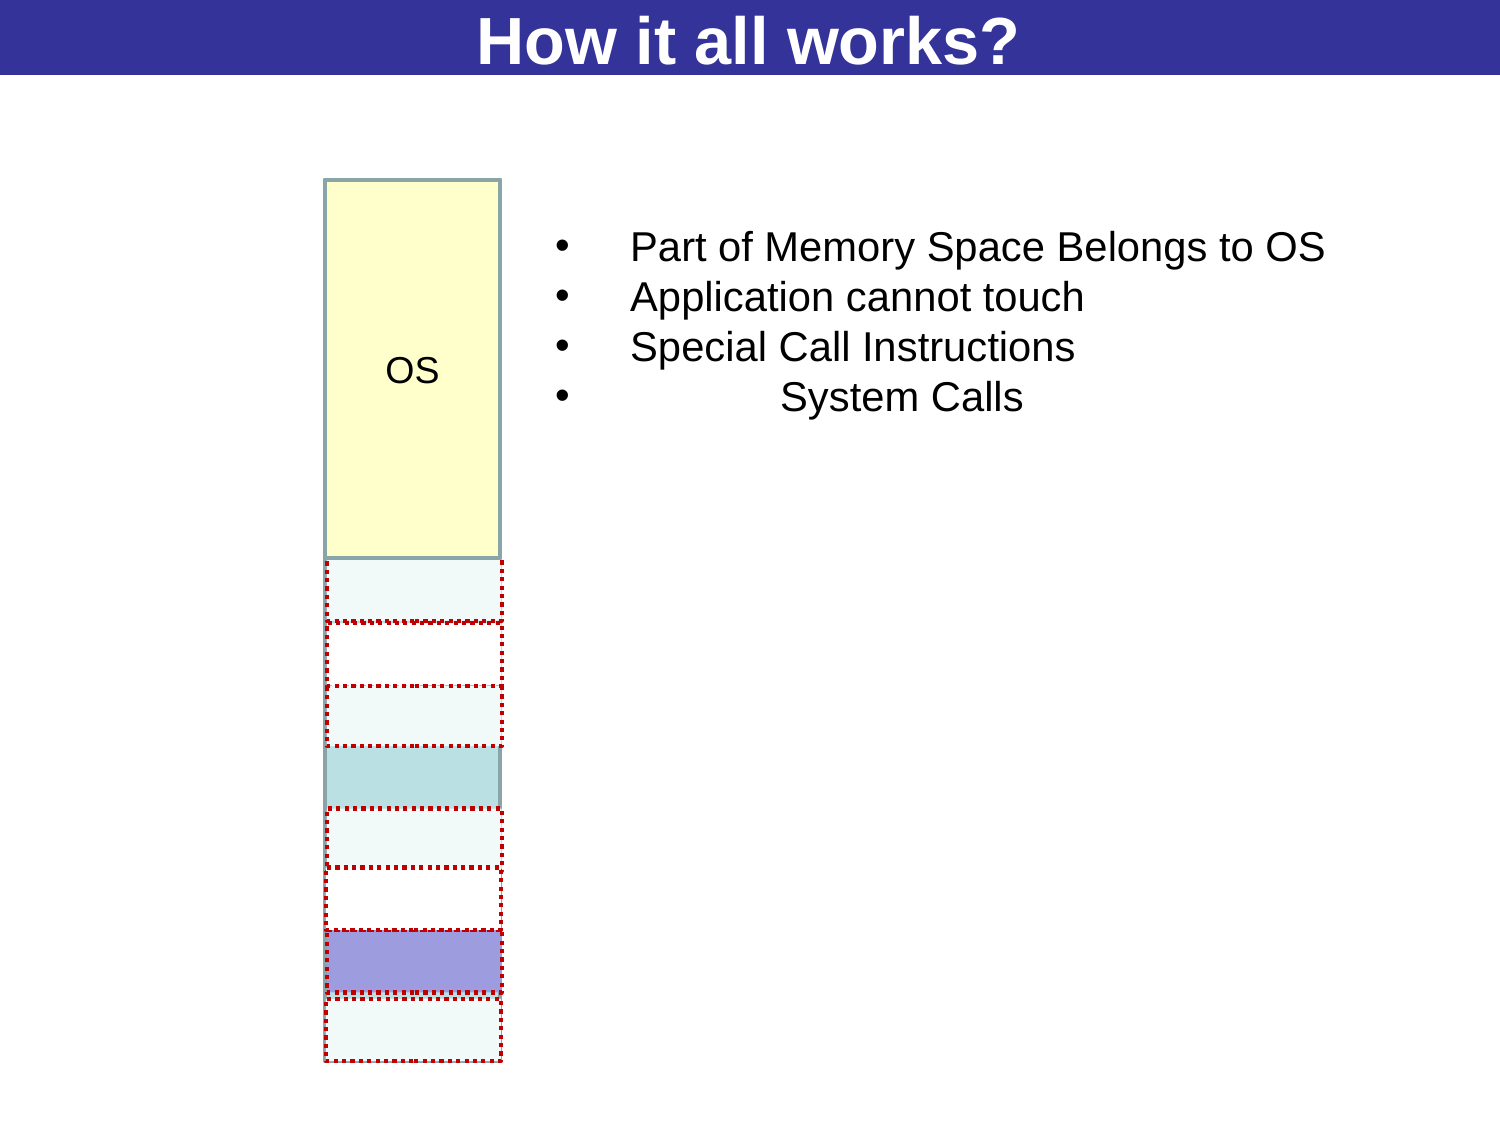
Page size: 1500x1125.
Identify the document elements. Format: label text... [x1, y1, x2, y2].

text_box [325, 686, 504, 748]
text_box [324, 997, 503, 1063]
text_box [323, 560, 502, 1063]
text_box Part of Memory Space Belongs to OS Application cannot touch Special Call Instructions System Calls [540, 212, 1341, 428]
text_box [325, 621, 504, 688]
text_box [325, 560, 504, 623]
text_box [324, 865, 503, 932]
text_box OS [323, 178, 502, 560]
text_box [325, 806, 504, 870]
text_box [325, 930, 504, 995]
title How it all works? [0, 0, 1500, 75]
